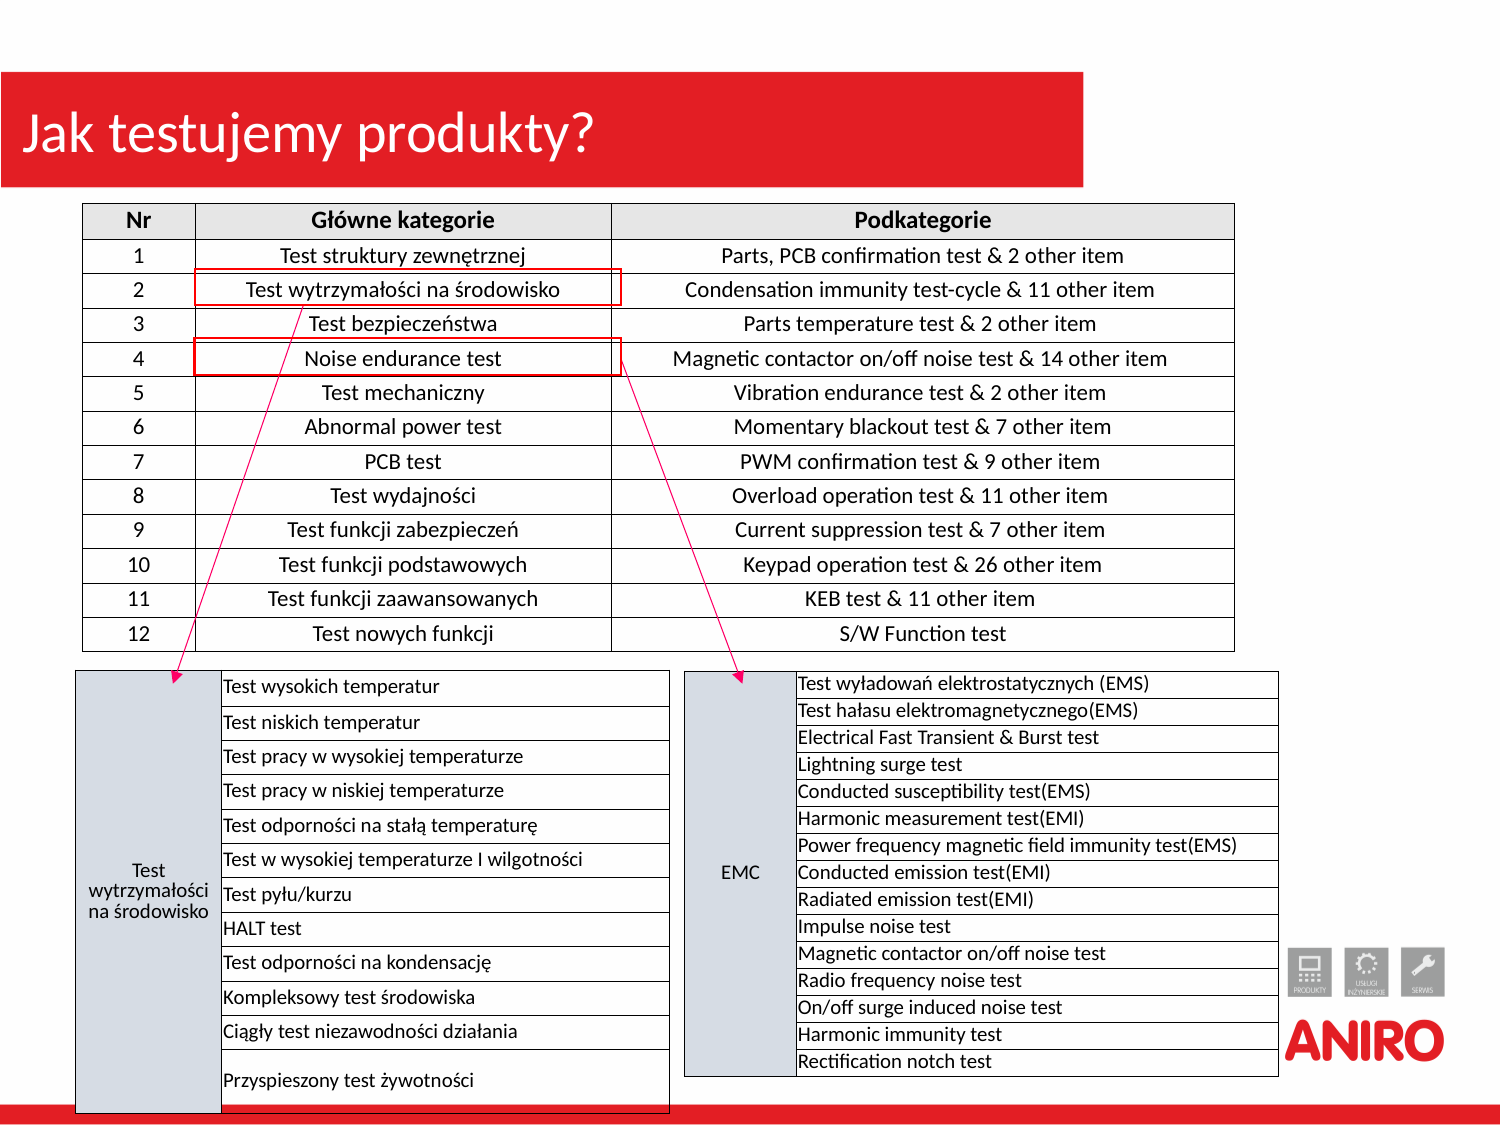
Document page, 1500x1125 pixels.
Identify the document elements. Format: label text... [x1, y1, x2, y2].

table_cell Rectification notch test [797, 1050, 1278, 1076]
table_cell S/W Function test [743, 618, 1234, 651]
table_cell Keypad operation test & 26 other item [743, 549, 1234, 583]
table_cell Momentary blackout test & 7 other item [743, 412, 1234, 445]
table_cell Test nowych funkcji [304, 618, 611, 651]
table_cell Radiated emission test(EMI) [797, 888, 1278, 914]
table_cell Abnormal power test [304, 412, 611, 445]
table_cell Test pracy w niskiej temperaturze [222, 775, 669, 809]
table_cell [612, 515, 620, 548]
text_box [620, 358, 743, 684]
picture [0, 0, 1500, 1125]
table_cell 1 [83, 240, 195, 273]
table_cell On/off surge induced noise test [797, 996, 1278, 1022]
table_header Test wytrzymałości na środowisko [76, 671, 221, 1113]
text_box [194, 268, 622, 306]
table_cell Vibration endurance test & 2 other item [743, 377, 1234, 411]
table_cell Electrical Fast Transient & Burst test [797, 726, 1278, 752]
table_cell 5 [83, 377, 172, 411]
table_cell PCB test [304, 446, 611, 479]
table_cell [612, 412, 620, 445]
table_cell Power frequency magnetic field immunity test(EMS) [797, 834, 1278, 860]
table_cell Harmonic immunity test [797, 1023, 1278, 1049]
table_cell 2 [83, 274, 194, 308]
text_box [172, 305, 304, 684]
table_cell 3 [83, 309, 172, 342]
table_header Podkategorie [612, 204, 1234, 239]
table_cell 7 [83, 446, 172, 479]
table_cell Test pyłu/kurzu [222, 878, 669, 912]
table_cell 4 [83, 343, 172, 376]
table_cell Current suppression test & 7 other item [743, 515, 1234, 548]
table_header Główne kategorie [196, 204, 611, 239]
table_cell Condensation immunity test-cycle & 11 other item [612, 274, 1234, 308]
table_cell Test w wysokiej temperaturze I wilgotności [222, 844, 669, 877]
table_cell Test odporności na stałą temperaturę [222, 810, 669, 843]
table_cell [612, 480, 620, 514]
table_cell Radio frequency noise test [797, 969, 1278, 995]
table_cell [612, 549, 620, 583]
table_cell Test funkcji zaawansowanych [304, 584, 611, 617]
table_cell Parts, PCB confirmation test & 2 other item [612, 240, 1234, 273]
table_cell Przyspieszony test żywotności [222, 1050, 669, 1113]
table_header EMC [685, 672, 796, 1076]
table_cell Test hałasu elektromagnetycznego(EMS) [797, 699, 1278, 725]
table_header Nr [83, 204, 195, 239]
table_cell Ciągły test niezawodności działania [222, 1016, 669, 1049]
table_cell Conducted susceptibility test(EMS) [797, 780, 1278, 806]
table_cell Test funkcji zabezpieczeń [304, 515, 611, 548]
table_cell Test wydajności [304, 480, 611, 514]
table_cell Test pracy w wysokiej temperaturze [222, 741, 669, 774]
table_cell PWM confirmation test & 9 other item [743, 446, 1234, 479]
table_cell Overload operation test & 11 other item [743, 480, 1234, 514]
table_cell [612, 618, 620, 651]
title Jak testujemy produkty? [7, 85, 809, 171]
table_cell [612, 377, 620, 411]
table_header Test wysokich temperatur [222, 671, 669, 706]
table_cell Test niskich temperatur [222, 707, 669, 740]
table_cell 11 [83, 584, 172, 617]
table_cell Test mechaniczny [304, 377, 611, 411]
table_cell Kompleksowy test środowiska [222, 982, 669, 1015]
text_box [304, 337, 622, 376]
table_cell 6 [83, 412, 172, 445]
table_header Test wyładowań elektrostatycznych (EMS) [797, 672, 1278, 698]
table_cell Test funkcji podstawowych [304, 549, 611, 583]
table_cell Test odporności na kondensację [222, 947, 669, 981]
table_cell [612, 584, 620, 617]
table_cell Magnetic contactor on/off noise test [797, 942, 1278, 968]
table_cell Impulse noise test [797, 915, 1278, 941]
table_cell KEB test & 11 other item [743, 584, 1234, 617]
table_cell Magnetic contactor on/off noise test & 14 other item [622, 343, 1234, 376]
table_cell 10 [83, 549, 172, 583]
table_cell Harmonic measurement test(EMI) [797, 807, 1278, 833]
table_cell Conducted emission test(EMI) [797, 861, 1278, 887]
table_cell HALT test [222, 913, 669, 946]
table_cell Test struktury zewnętrznej [196, 240, 611, 268]
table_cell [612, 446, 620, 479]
table_cell 9 [83, 515, 172, 548]
table_cell Lightning surge test [797, 753, 1278, 779]
table_cell 12 [83, 618, 172, 651]
table_cell Parts temperature test & 2 other item [612, 309, 1234, 342]
table_cell Test bezpieczeństwa [304, 309, 611, 337]
table_cell 8 [83, 480, 172, 514]
